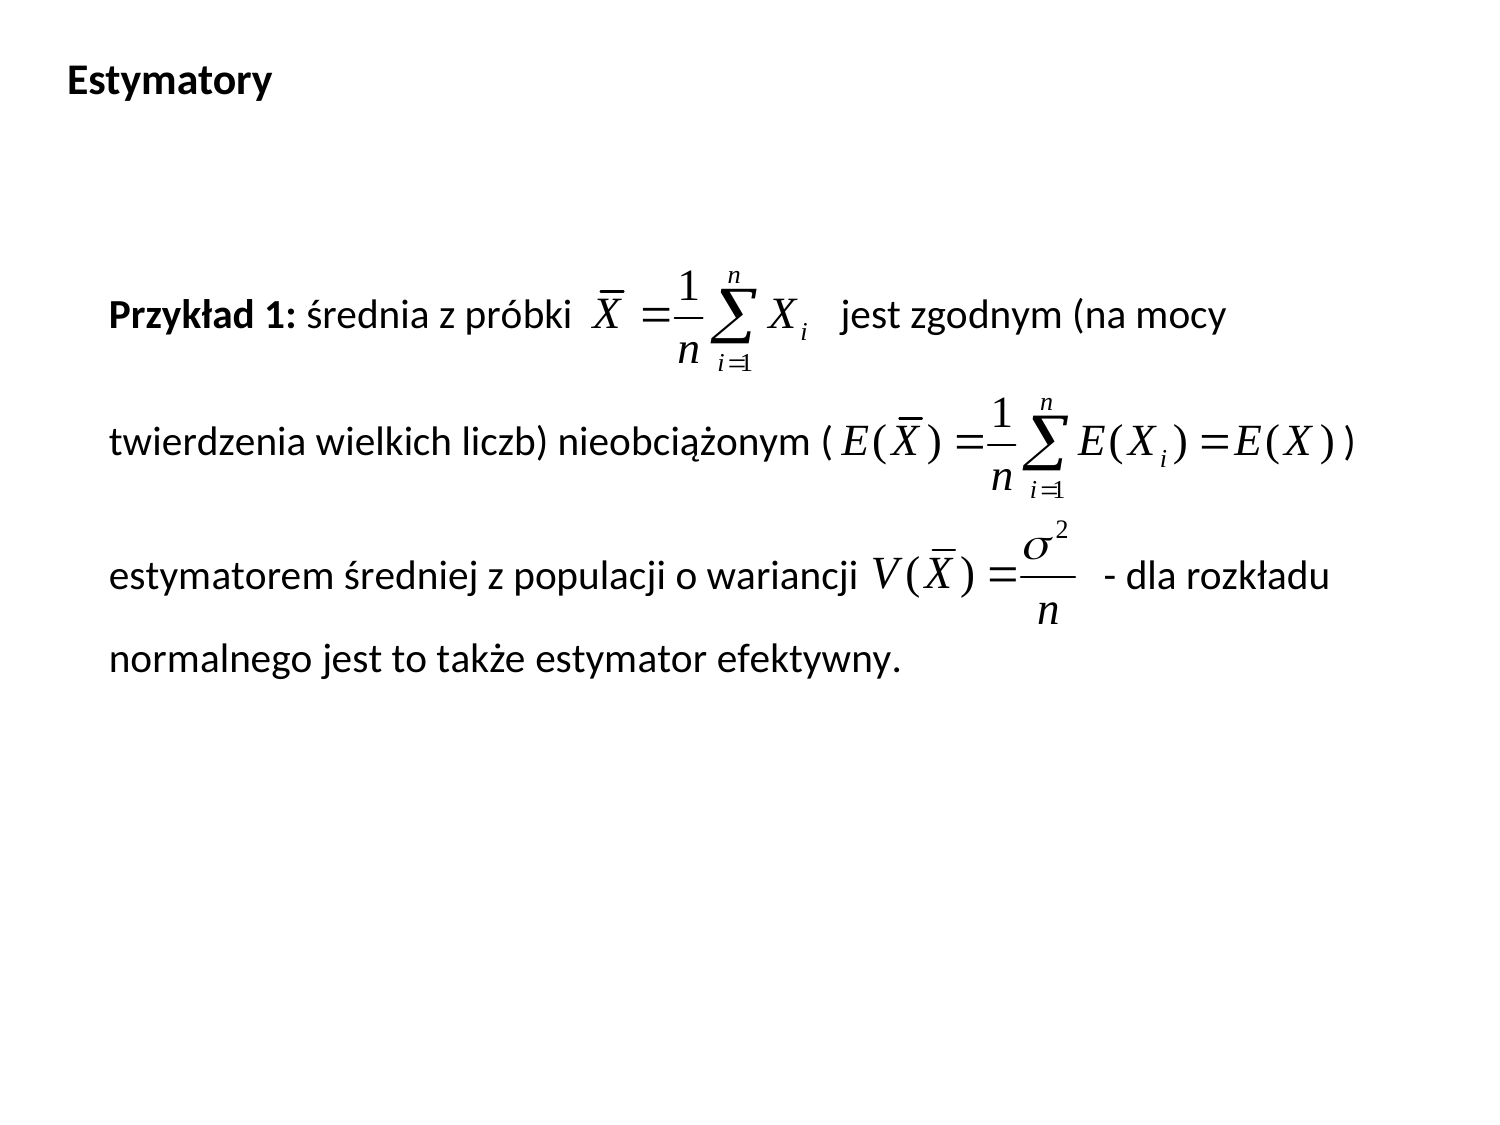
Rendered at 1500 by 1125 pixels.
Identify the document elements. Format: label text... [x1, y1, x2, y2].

text_box Estymatory [52, 43, 358, 111]
picture [93, 254, 1382, 685]
